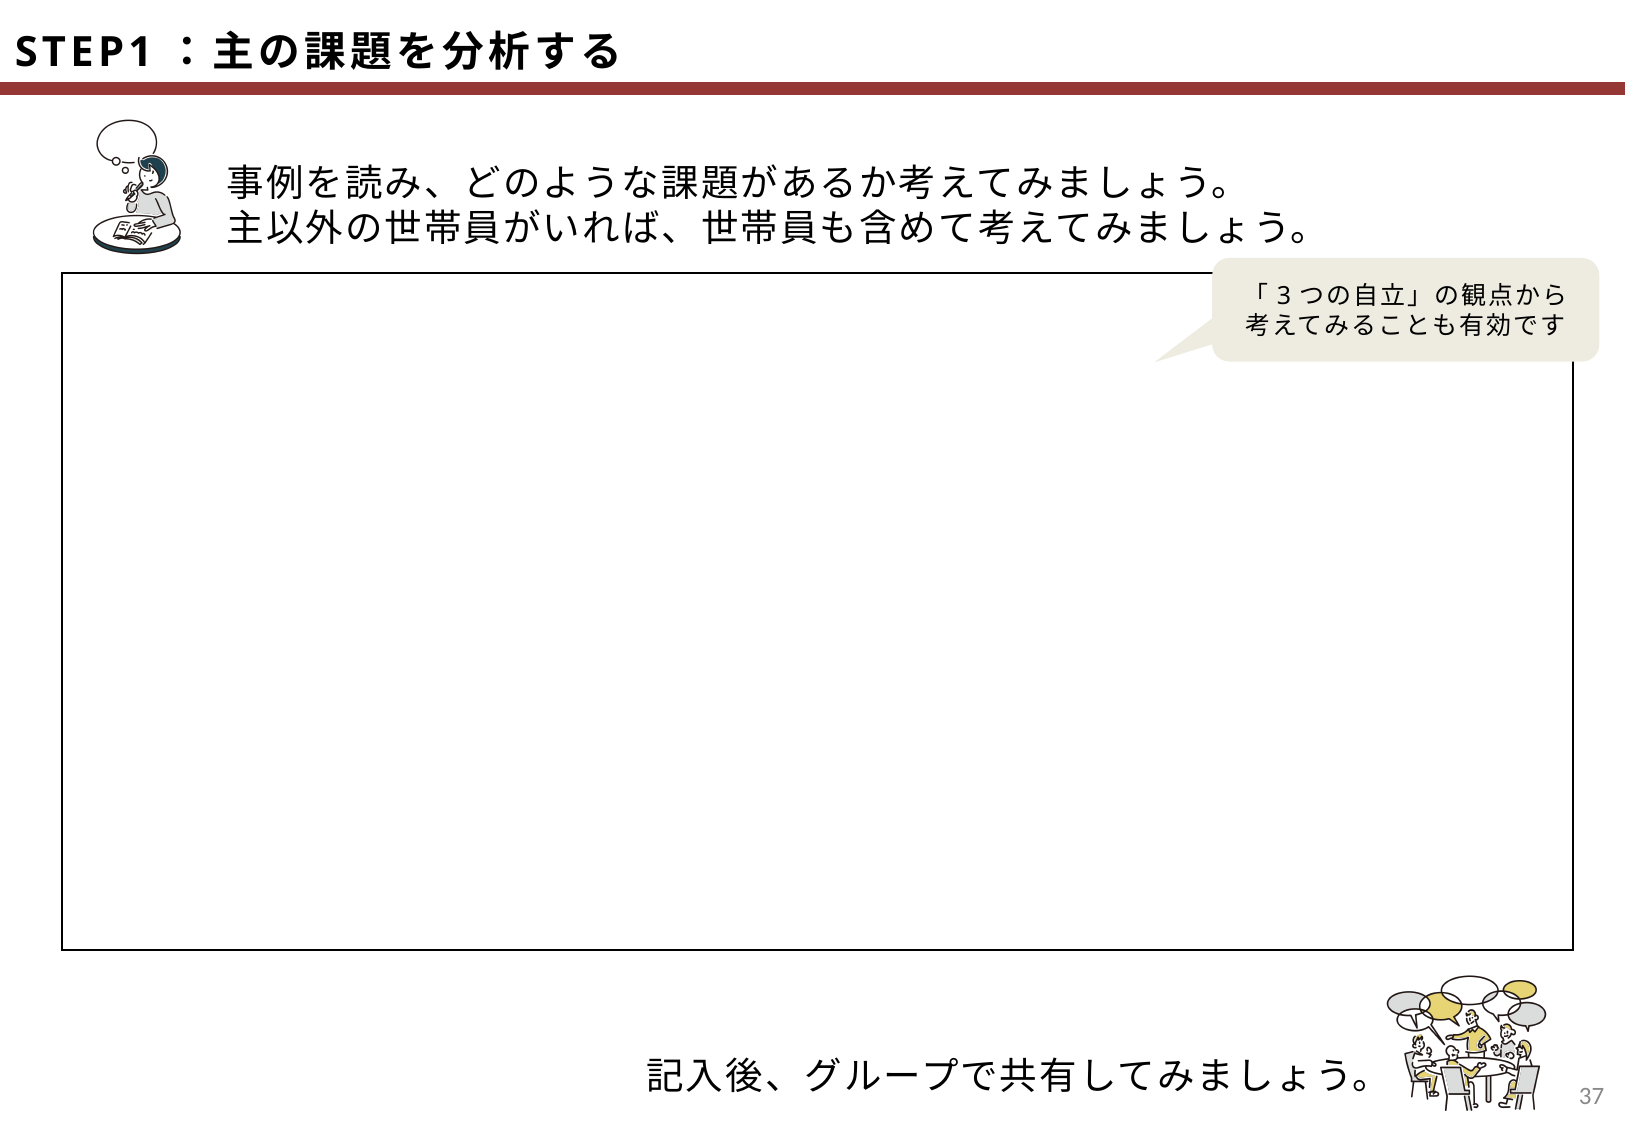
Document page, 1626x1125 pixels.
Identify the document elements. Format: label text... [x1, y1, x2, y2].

text_box STEP1：主の課題を分析する [0, 0, 1582, 89]
text_box 事例を読み、どのような課題があるか考えてみましょう。 主以外の世帯員がいれば、世帯員も含めて考えてみましょう。 [220, 147, 1574, 261]
text_box 「3つの自立」の観点から 考えてみることも有効です [1153, 256, 1601, 364]
picture [52, 105, 220, 273]
text_box [61, 272, 1574, 951]
picture [1374, 949, 1565, 1125]
text_box 36 [1565, 1065, 1620, 1125]
text_box 記入後、グループで共有してみましょう。 [630, 1044, 1374, 1106]
